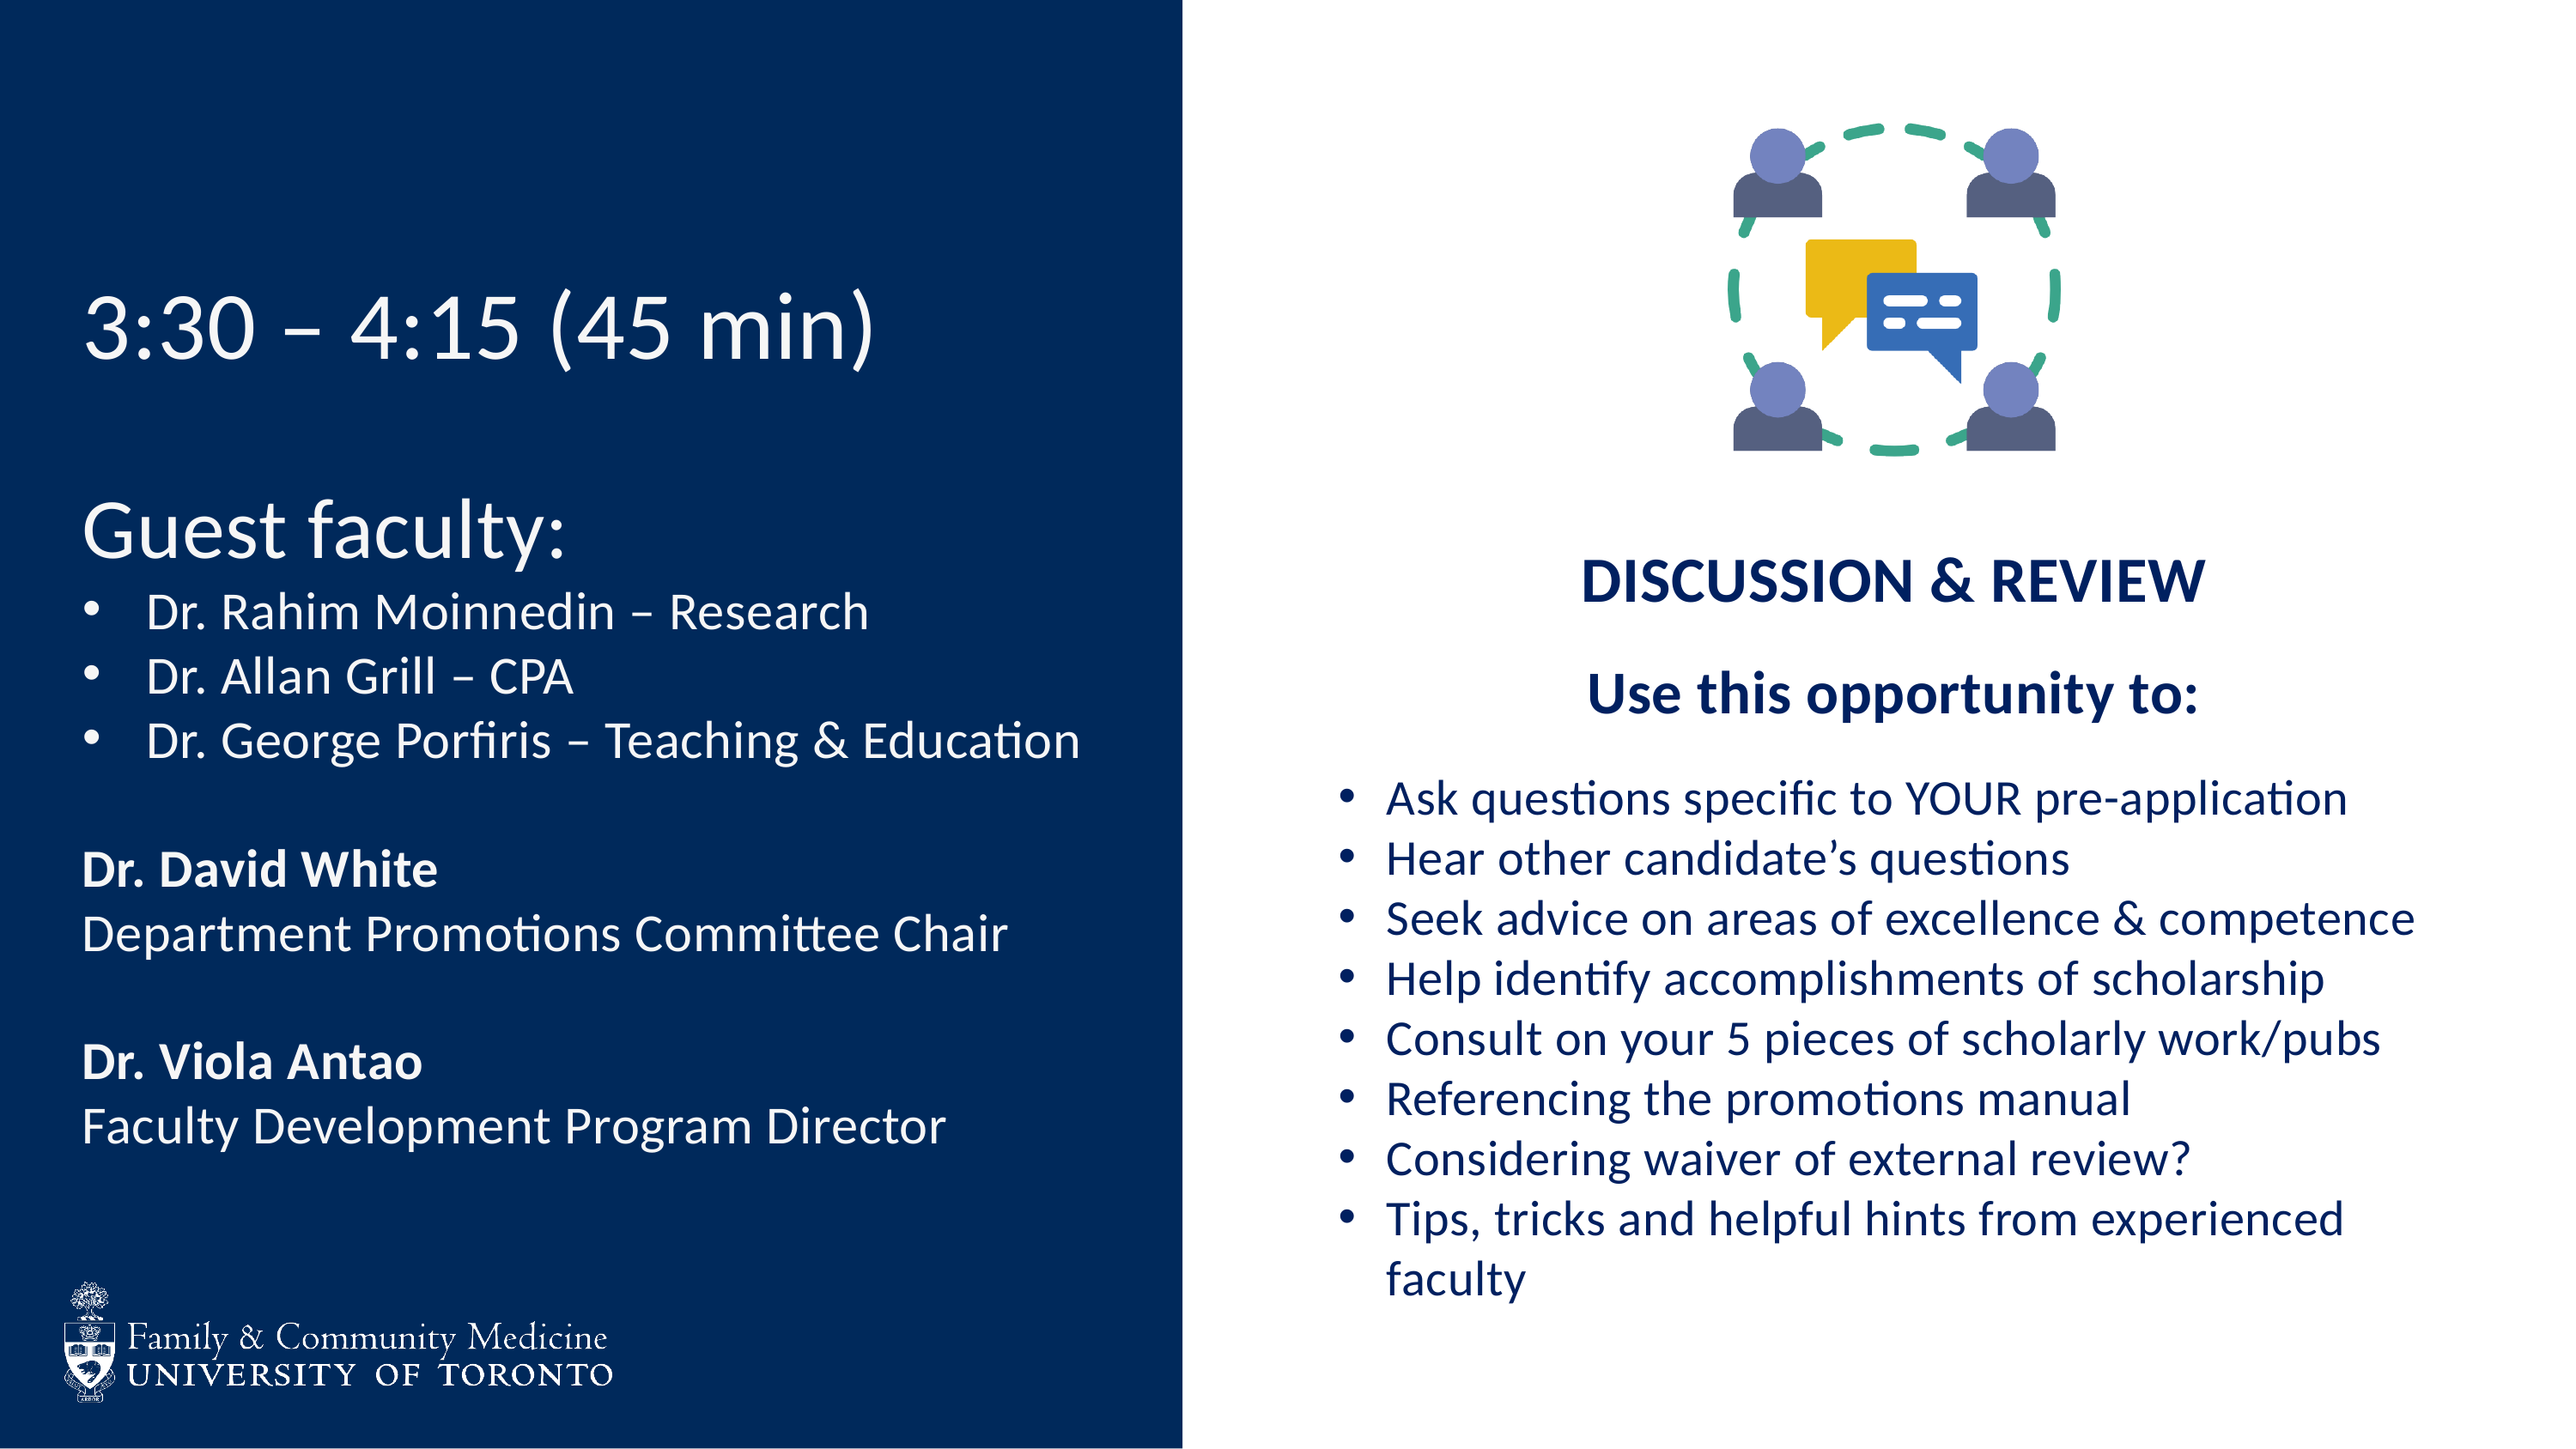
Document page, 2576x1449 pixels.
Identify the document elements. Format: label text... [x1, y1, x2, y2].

text_box DISCUSSION & REVIEW Use this opportunity to: Ask questions specific to YOUR pre-application Hear other candidate’s questions Seek advice on areas of excellence & competence Help identify accomplishments of scholarship Consult on your 5 pieces of scholarly work/pubs Referencing the promotions manual Considering waiver of external review? Tips, tricks and helpful hints from experienced faculty [1325, 530, 2464, 1313]
text_box [0, 0, 1183, 1449]
text_box 3:30 – 4:15 (45 min) Guest faculty: Dr. Rahim Moinnedin – Research Dr. Allan Grill – CPA Dr. George Porfiris – Teaching & Education Dr. David White Department Promotions Committee Chair Dr. Viola Antao Faculty Development Program Director [82, 262, 1122, 1155]
picture [64, 1282, 612, 1404]
picture [1728, 123, 2062, 457]
